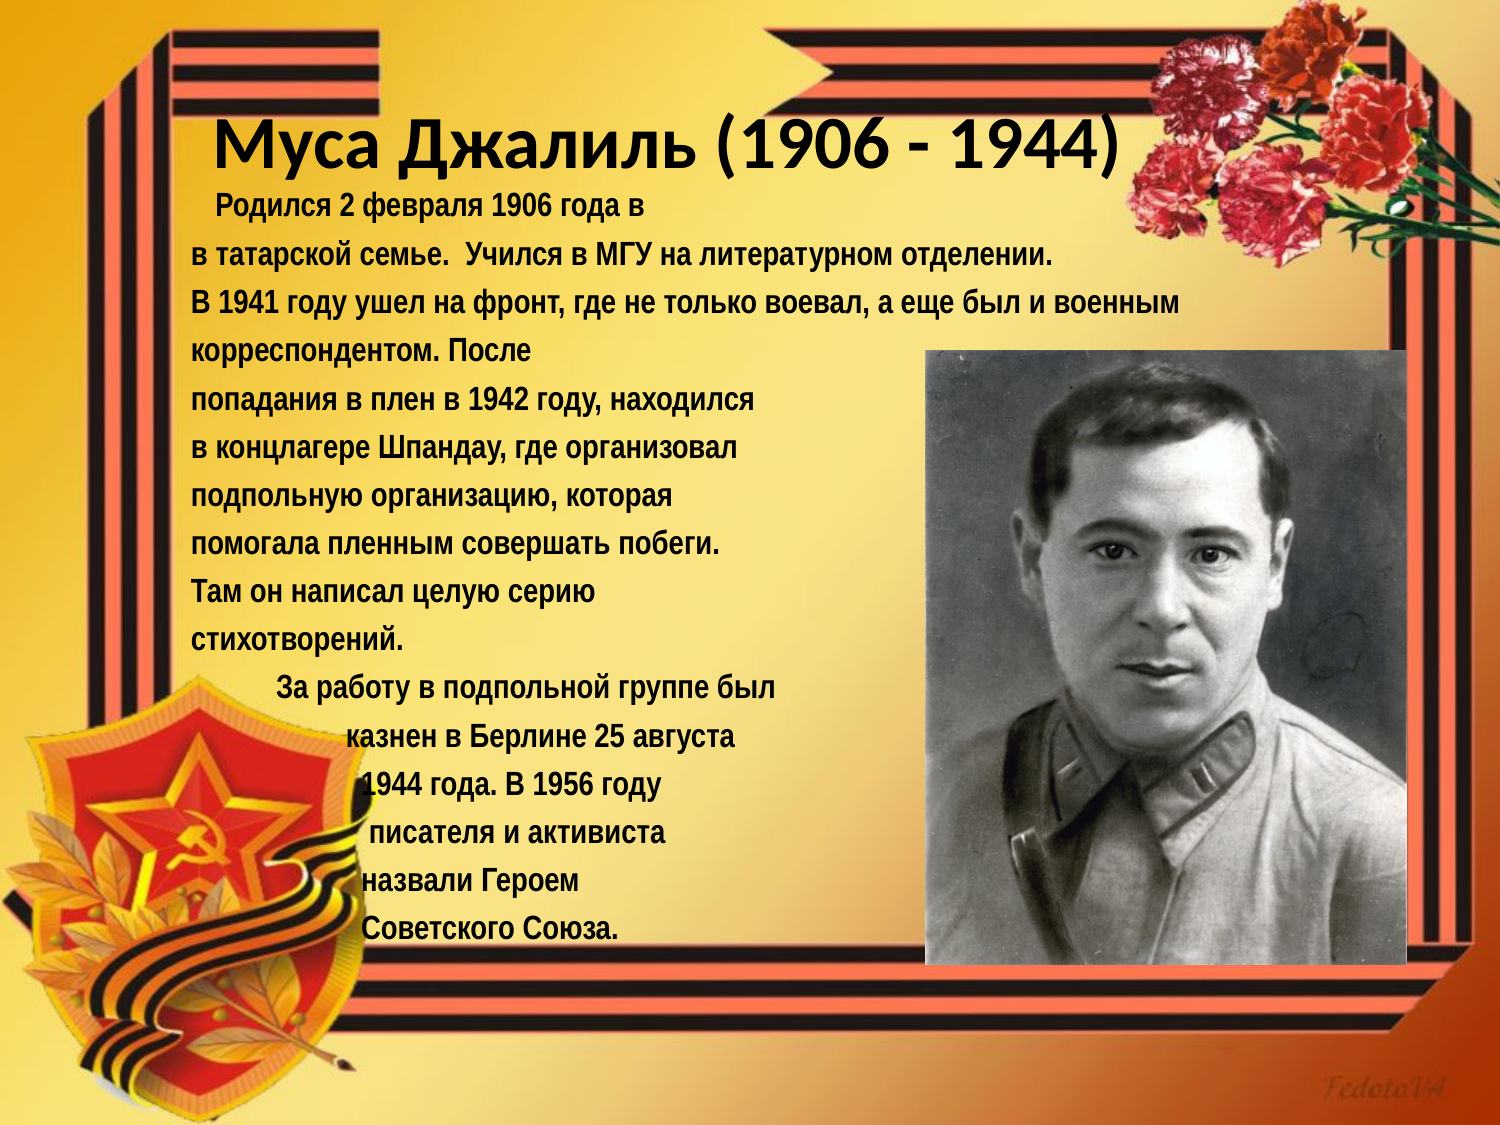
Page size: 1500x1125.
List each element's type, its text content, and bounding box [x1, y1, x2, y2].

list Родился 2 февраля 1906 года в в татарской семье. Учился в МГУ на литературном отделении. В 1941 году ушел на фронт, где не только воевал, а еще был и военным корреспондентом. После попадания в плен в 1942 году, находился в концлагере Шпандау, где организовал подпольную организацию, которая помогала пленным совершать побеги. Там он написал целую серию стихотворений. За работу в подпольной группе был казнен в Берлине 25 августа 1944 года. В 1956 году писателя и активиста назвали Героем Советского Союза. [175, 164, 1360, 961]
picture [0, 0, 1500, 1125]
title Муса Джалиль (1906 - 1944) [164, 0, 1172, 188]
